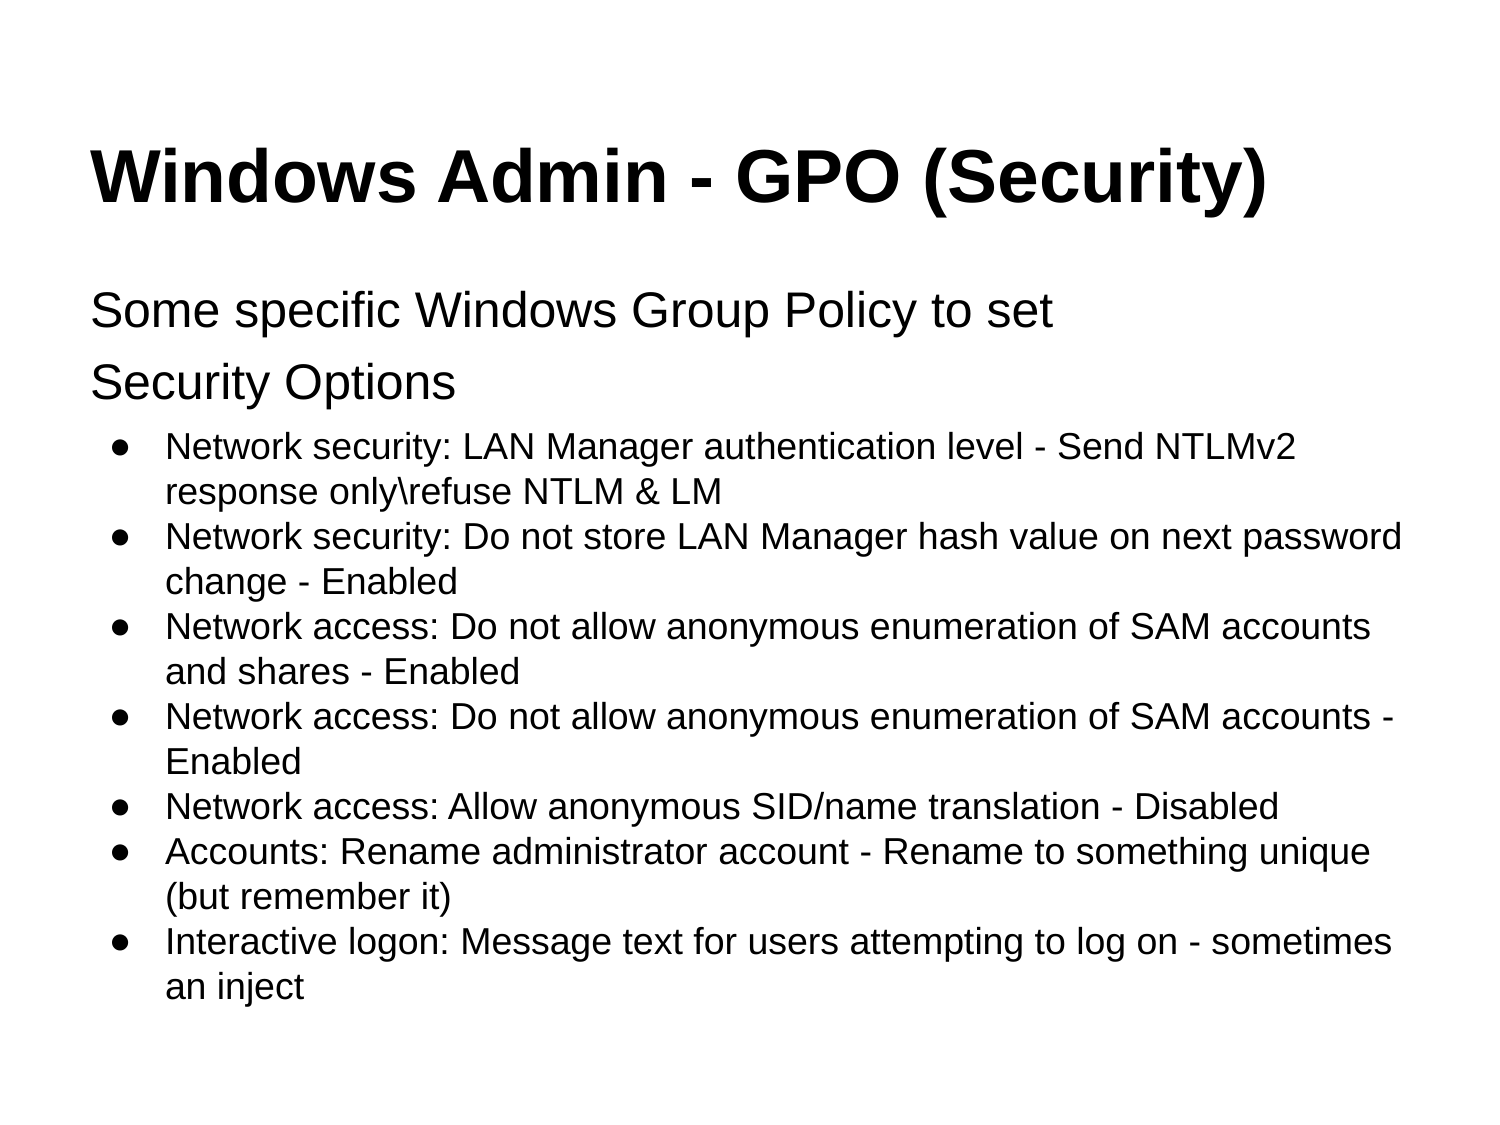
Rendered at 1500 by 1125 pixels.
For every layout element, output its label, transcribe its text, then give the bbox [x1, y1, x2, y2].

list Some specific Windows Group Policy to set Security Options Network security: LAN Manager authentication level - Send NTLMv2 response only\refuse NTLM & LM Network security: Do not store LAN Manager hash value on next password change - Enabled Network access: Do not allow anonymous enumeration of SAM accounts and shares - Enabled Network access: Do not allow anonymous enumeration of SAM accounts - Enabled Network access: Allow anonymous SID/name translation - Disabled Accounts: Rename administrator account - Rename to something unique (but remember it) Interactive logon: Message text for users attempting to log on - sometimes an inject [75, 262, 1425, 1078]
title Windows Admin - GPO (Security) [75, 45, 1425, 233]
